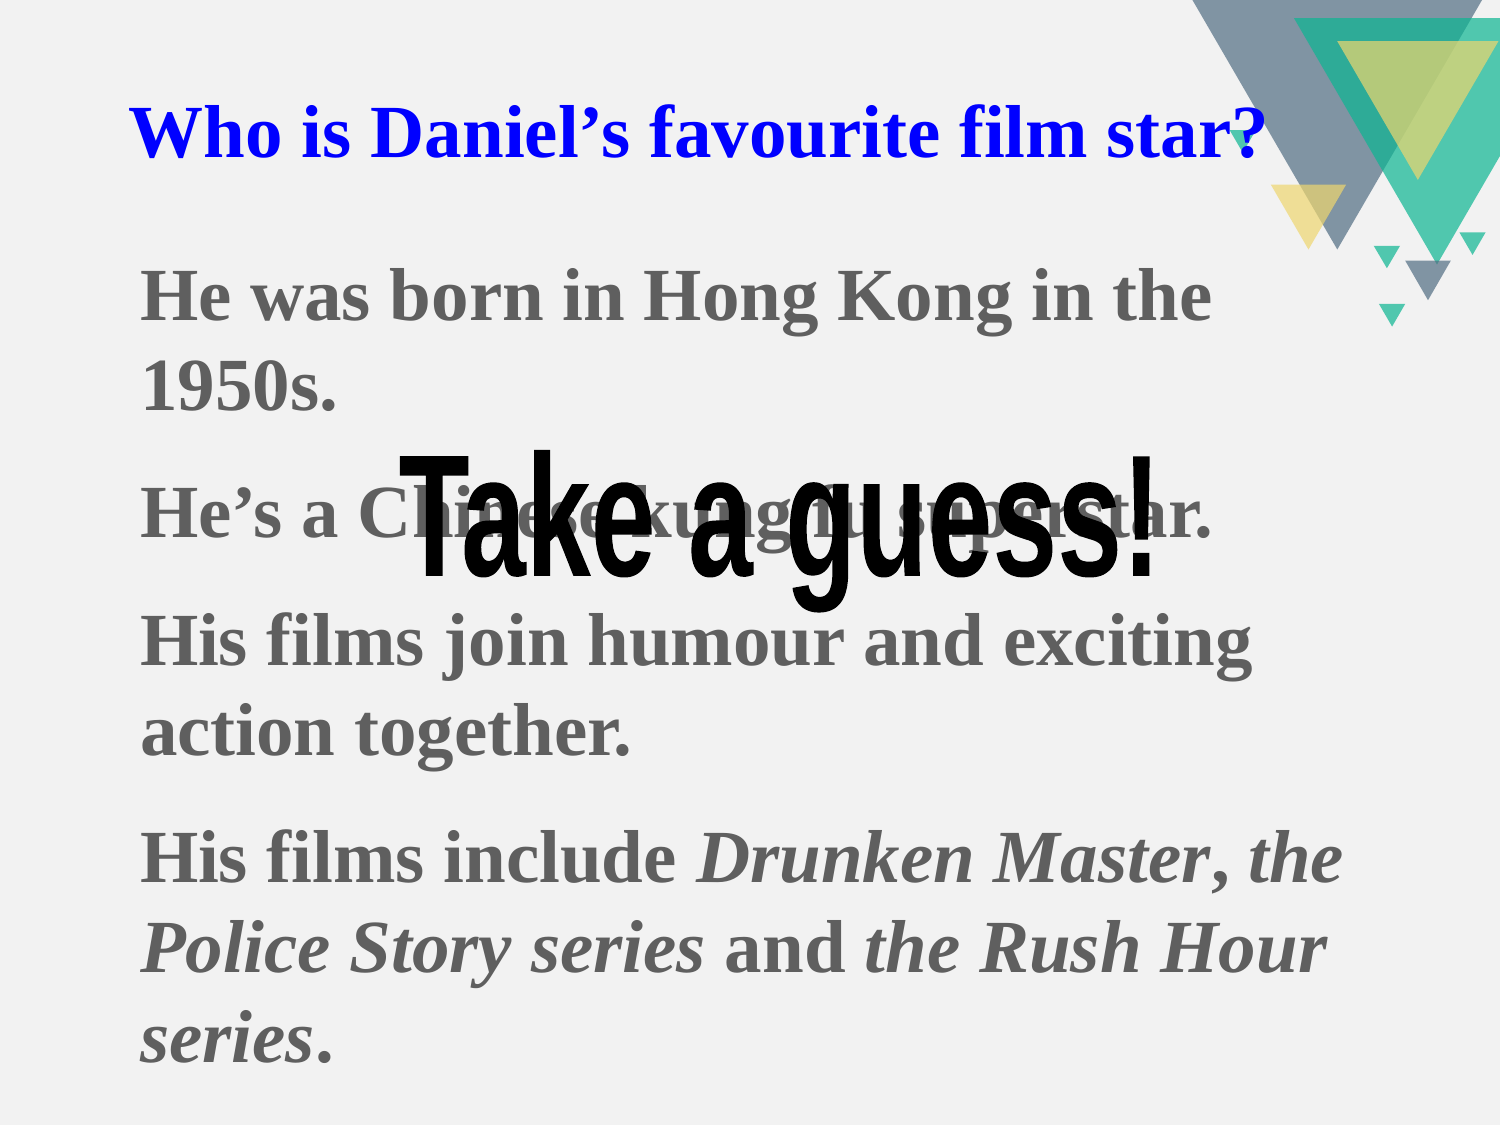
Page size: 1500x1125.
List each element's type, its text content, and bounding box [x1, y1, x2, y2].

text_box Who is Daniel’s favourite film star? [113, 74, 1285, 180]
text_box He was born in Hong Kong in the 1950s. He’s a Chinese kung fu superstar. His films join humour and exciting action together. His films include Drunken Master, the Police Story series and the Rush Hour series. [125, 237, 1438, 1086]
